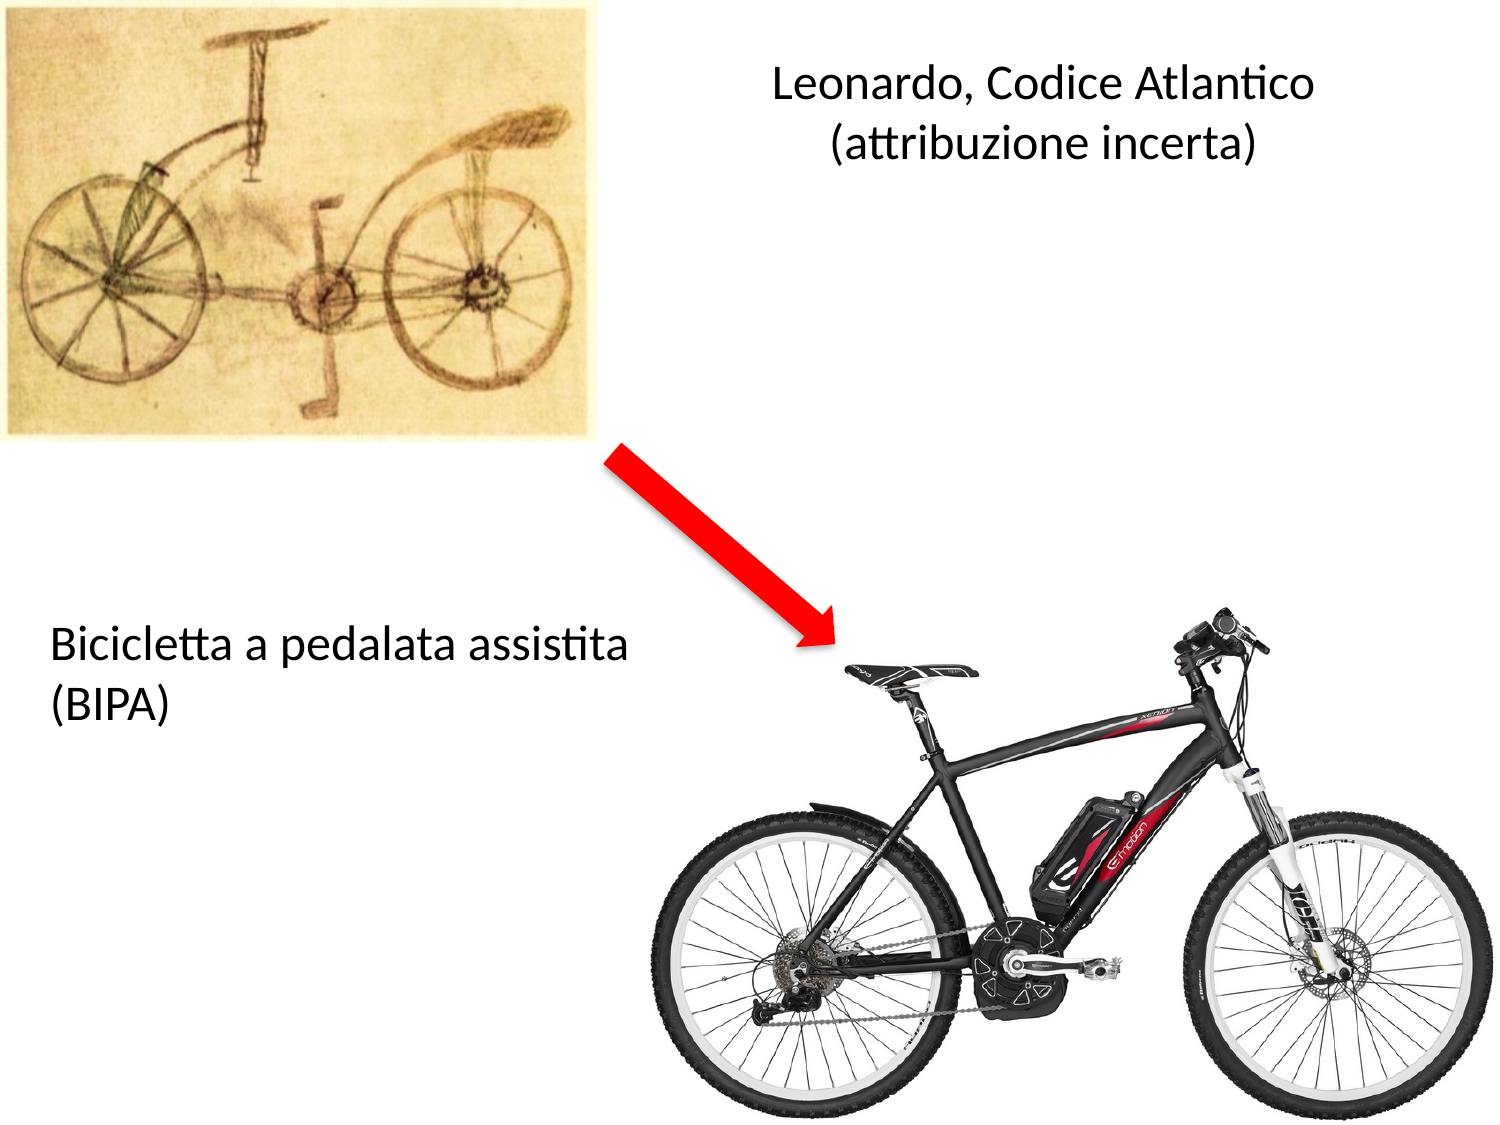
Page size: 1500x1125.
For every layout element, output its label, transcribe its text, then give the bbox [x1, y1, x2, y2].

text_box [603, 443, 807, 601]
text_box Bicicletta a pedalata assistita (BIPA) [34, 602, 645, 738]
picture [0, 0, 599, 442]
picture [648, 602, 1500, 1125]
title Leonardo, Codice Atlantico (attribuzione incerta) [648, 27, 1439, 192]
